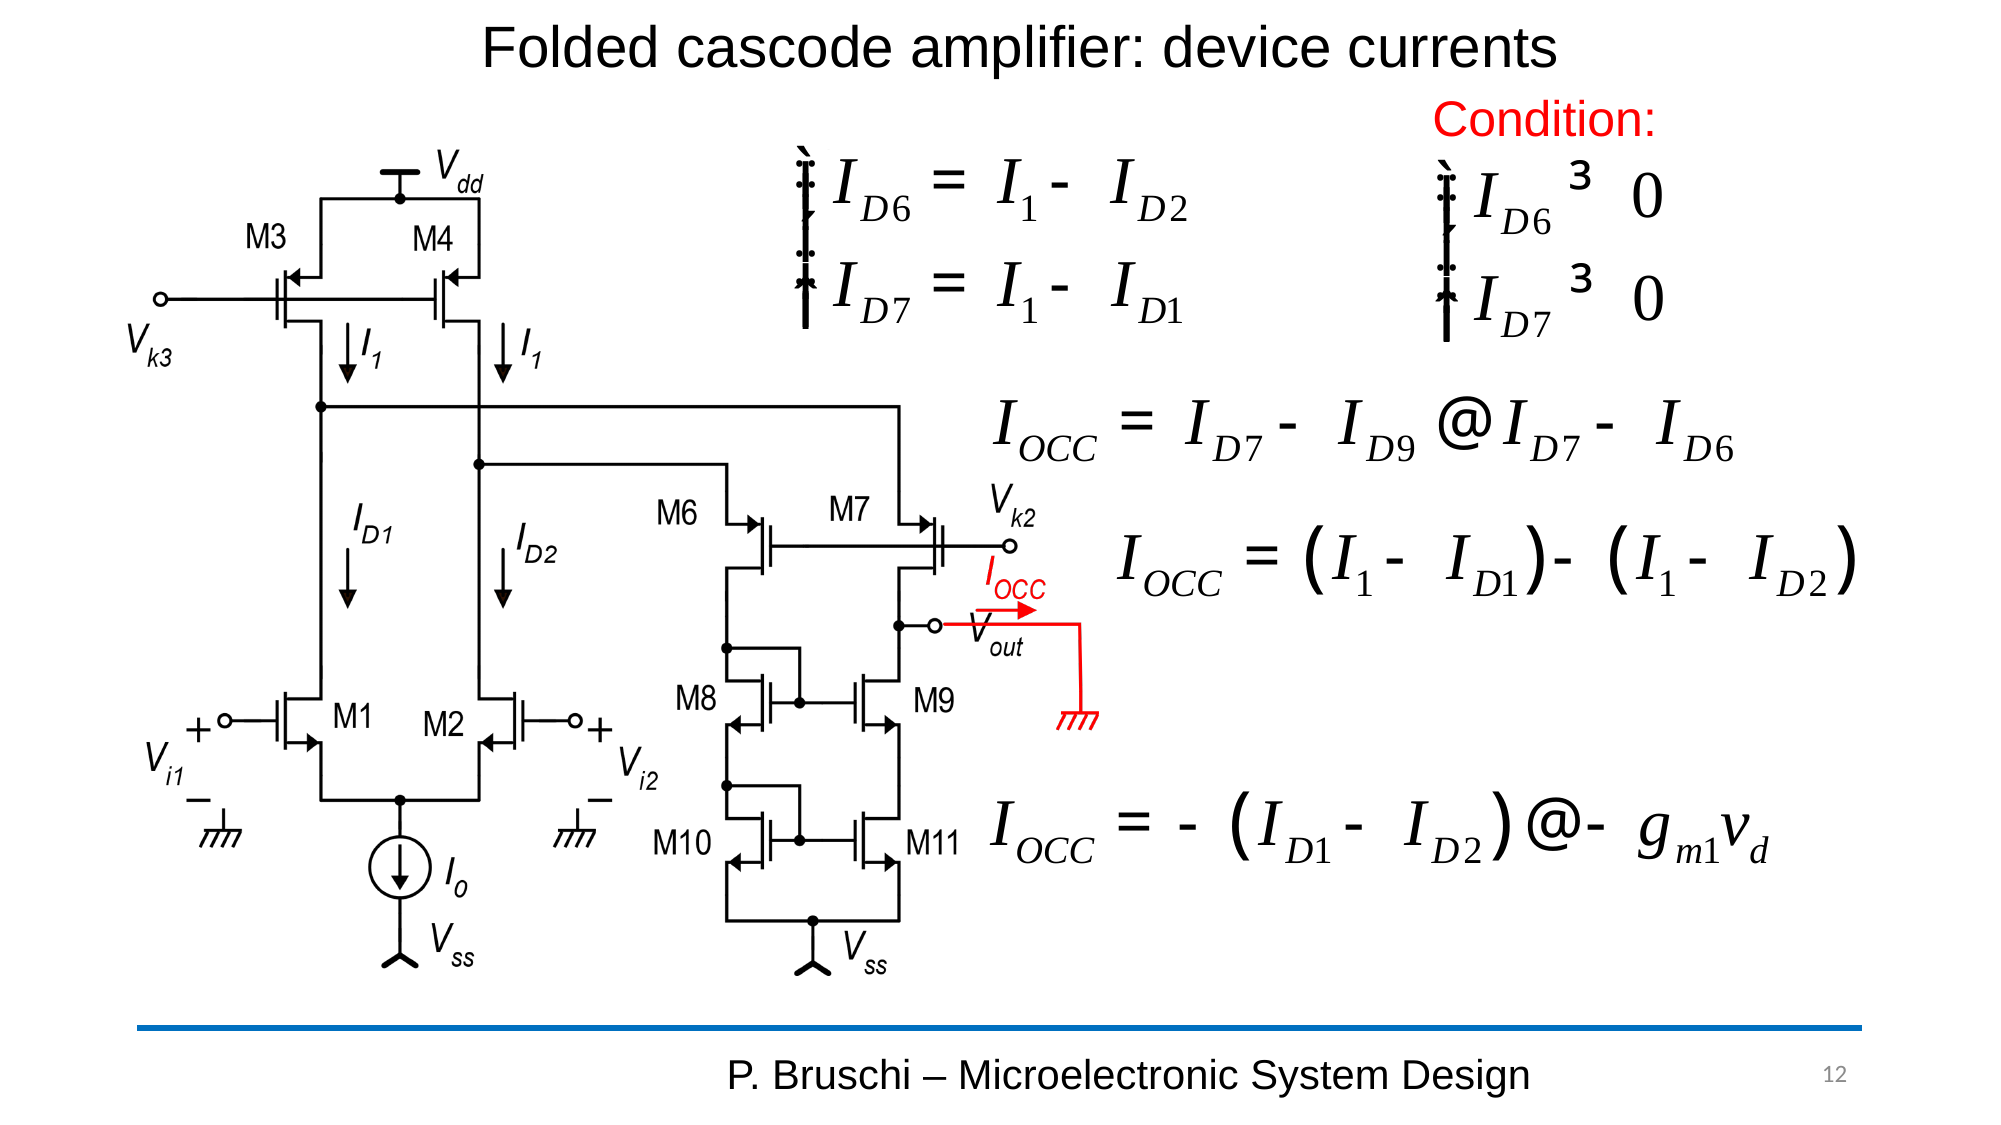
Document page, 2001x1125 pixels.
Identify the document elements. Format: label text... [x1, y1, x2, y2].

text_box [980, 377, 1747, 478]
footer P. Bruschi – Microelectronic System Design [662, 1042, 1596, 1103]
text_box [1432, 146, 1677, 358]
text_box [978, 773, 1783, 885]
text_box Condition: [1417, 79, 1689, 155]
slide_number 12 [1718, 1042, 1863, 1103]
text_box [1105, 506, 1866, 619]
title Folded cascode amplifier: device currents [158, 0, 1884, 103]
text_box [791, 132, 1208, 345]
picture [127, 149, 1099, 976]
